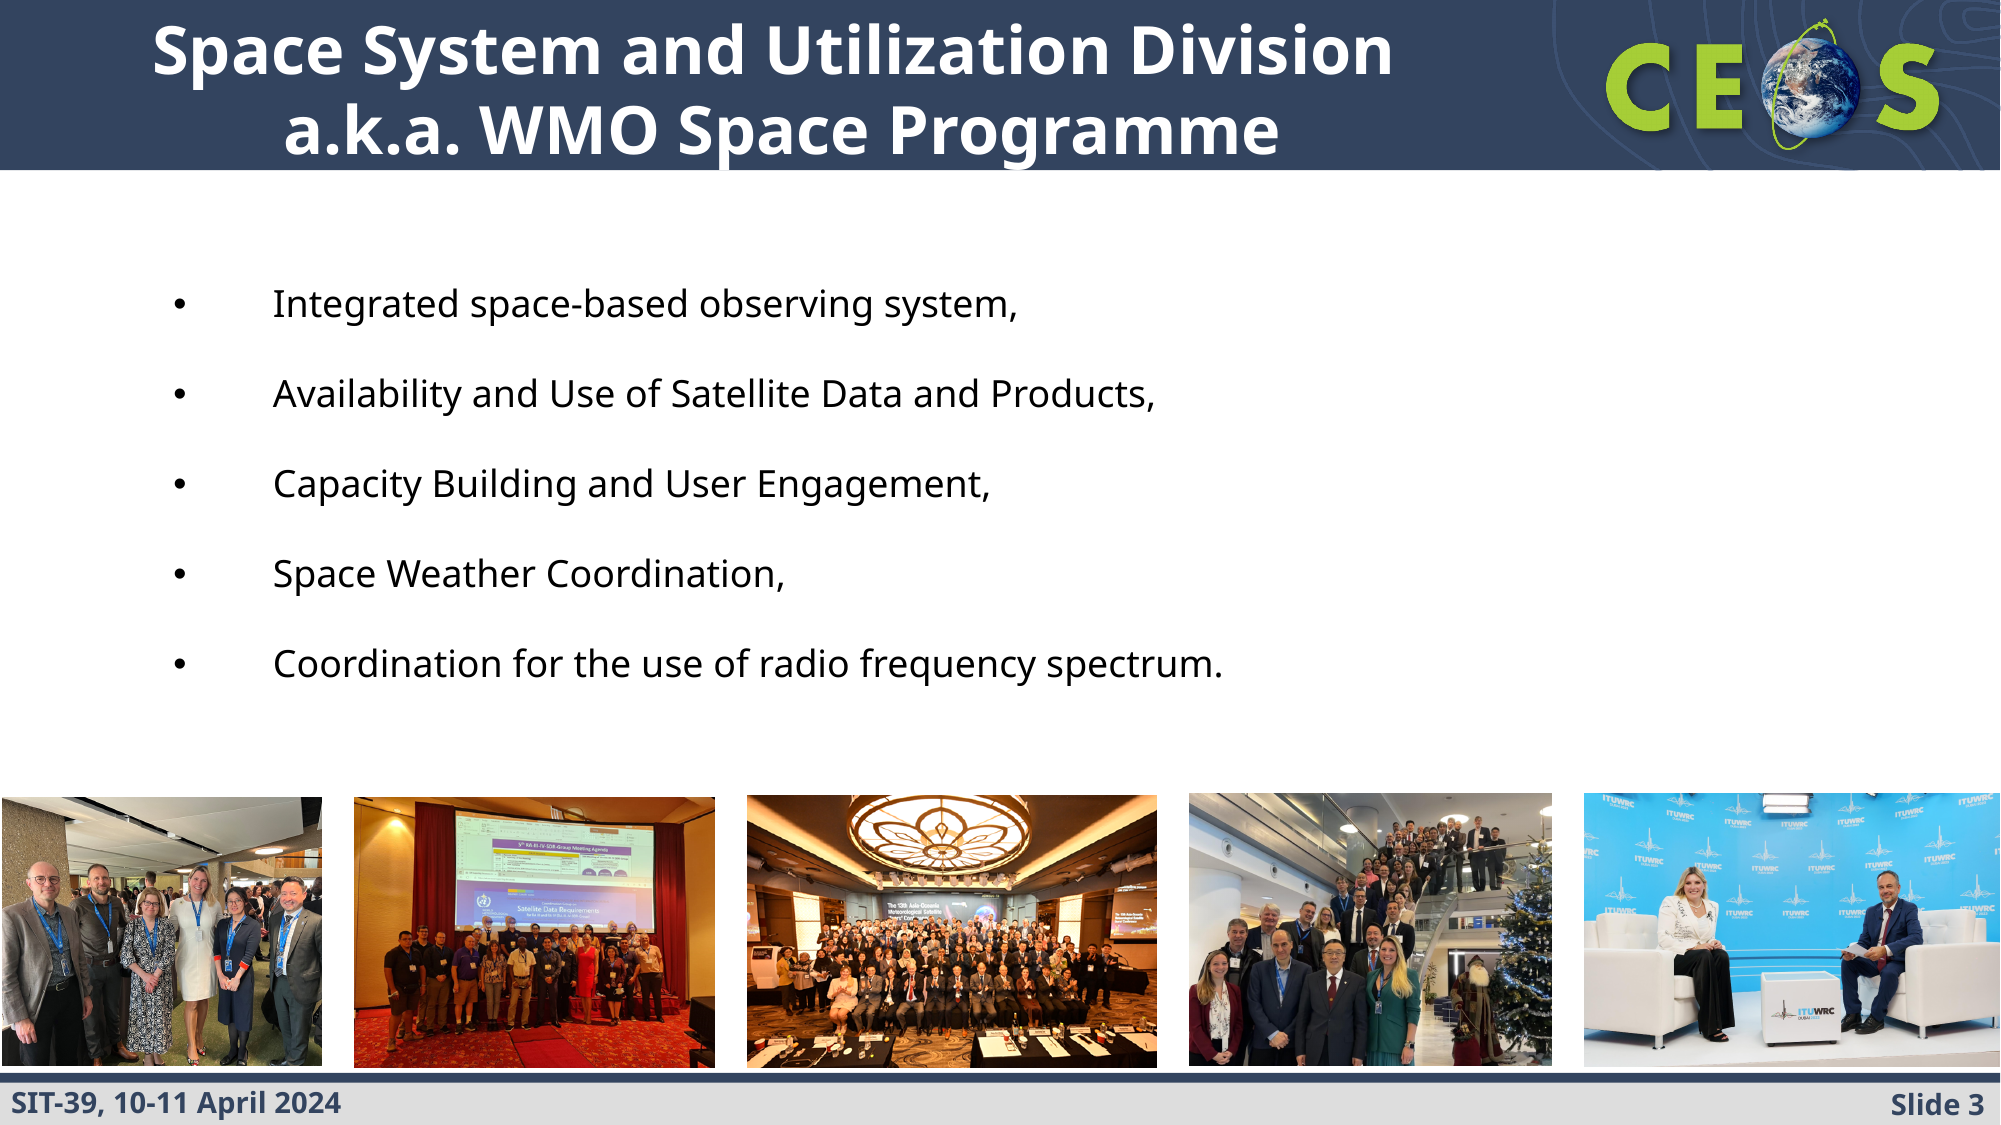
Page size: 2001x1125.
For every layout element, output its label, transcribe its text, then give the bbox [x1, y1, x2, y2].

picture [1584, 793, 2000, 1067]
picture [747, 794, 1157, 1068]
text_box Space System and Utilization Division a.k.a. WMO Space Programme [0, 0, 1668, 175]
picture [1668, 18, 1939, 150]
picture [2, 797, 322, 1066]
picture [354, 797, 715, 1068]
list Integrated space-based observing system, Availability and Use of Satellite Data and Products, Capacity Building and User Engagement, Space Weather Coordination, Coordination for the use of radio frequency spectrum. [158, 273, 1660, 694]
picture [1188, 793, 1552, 1066]
